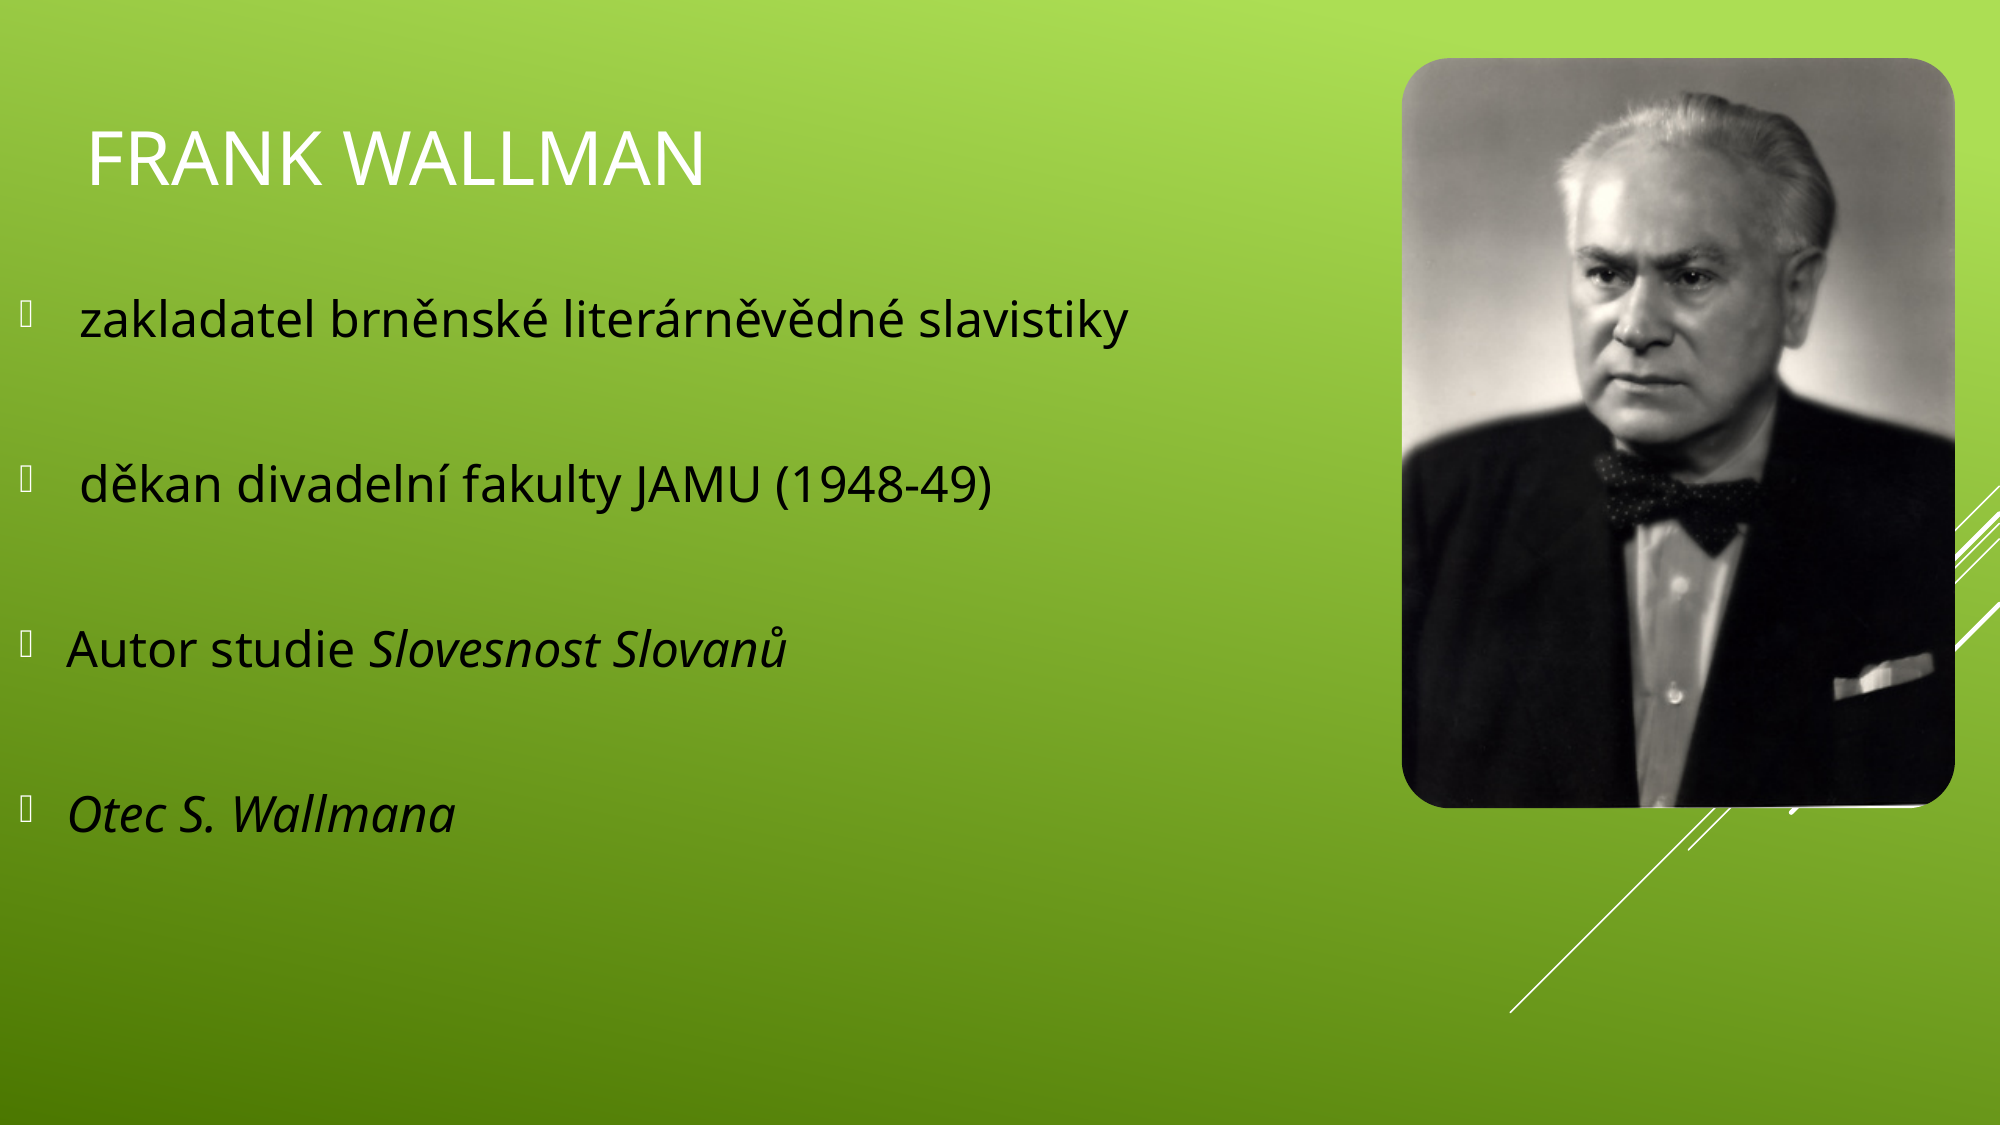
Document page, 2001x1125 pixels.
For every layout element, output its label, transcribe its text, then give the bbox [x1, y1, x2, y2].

picture [1401, 57, 1956, 809]
title Frank wallman [70, 31, 1471, 279]
list zakladatel brněnské literárněvědné slavistiky děkan divadelní fakulty JAMU (1948-49) Autor studie Slovesnost Slovanů Otec S. Wallmana [4, 280, 1405, 874]
